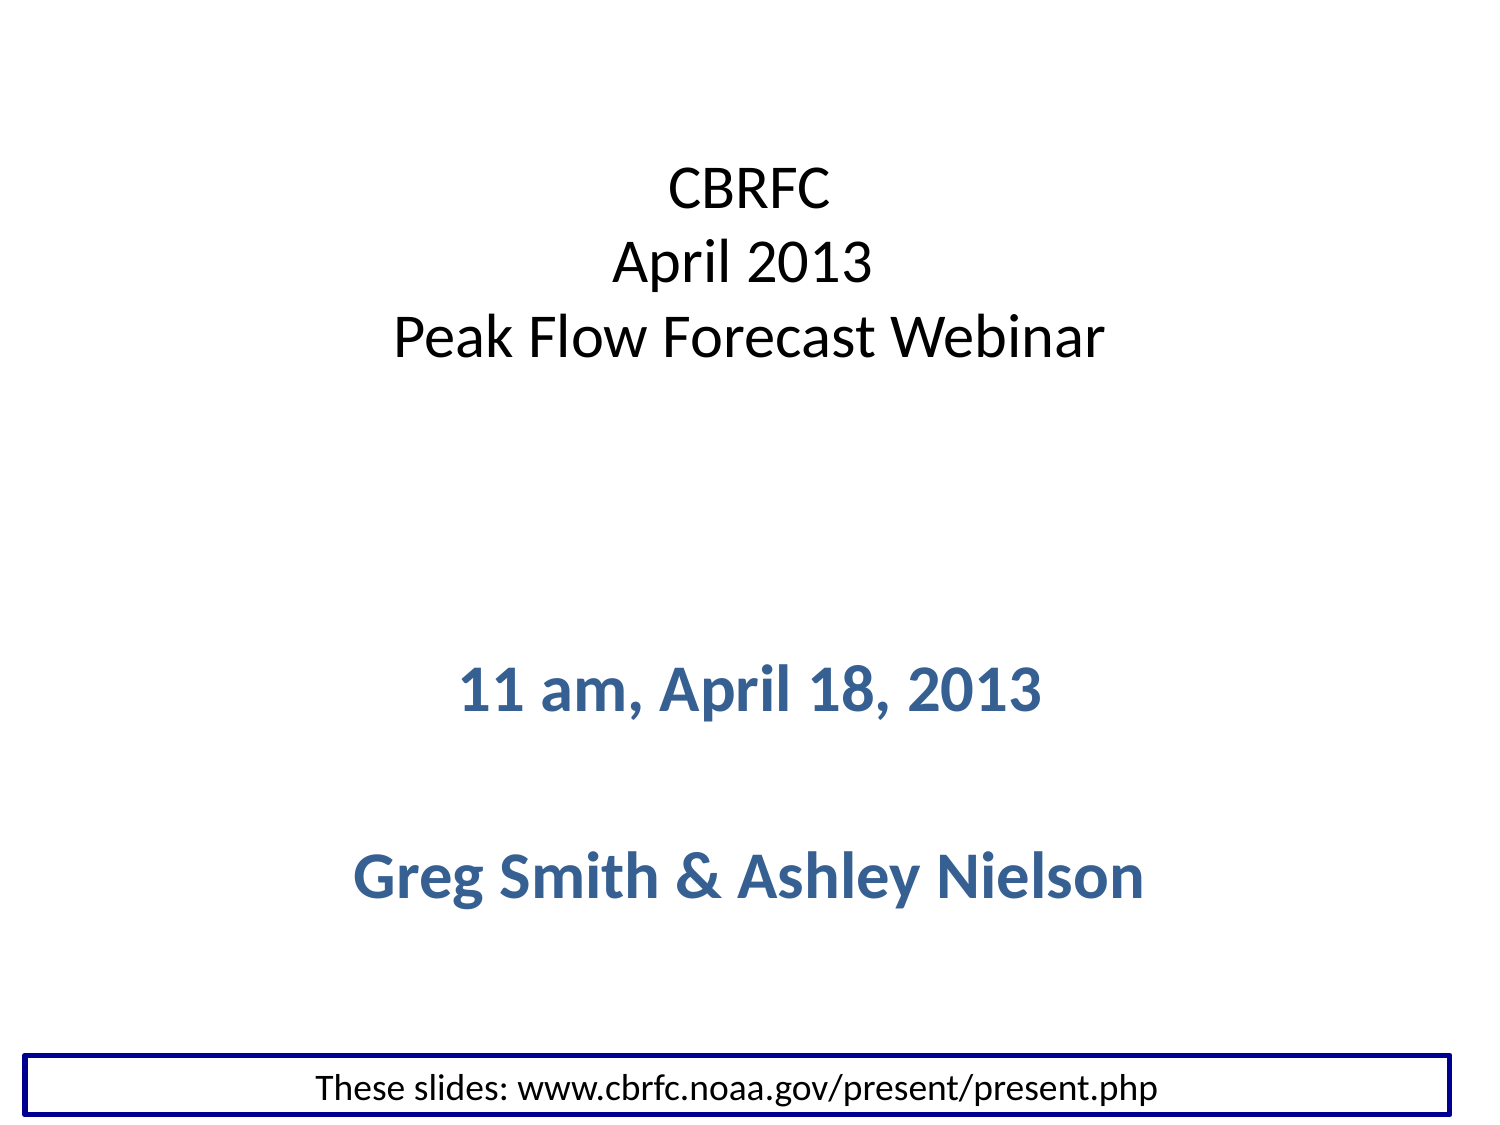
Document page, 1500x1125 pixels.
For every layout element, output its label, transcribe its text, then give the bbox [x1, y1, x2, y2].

subtitle 11 am, April 18, 2013 Greg Smith & Ashley Nielson [224, 637, 1276, 926]
title CBRFC April 2013 Peak Flow Forecast Webinar [112, 137, 1388, 379]
text_box These slides: www.cbrfc.noaa.gov/present/present.php [24, 1055, 1450, 1115]
